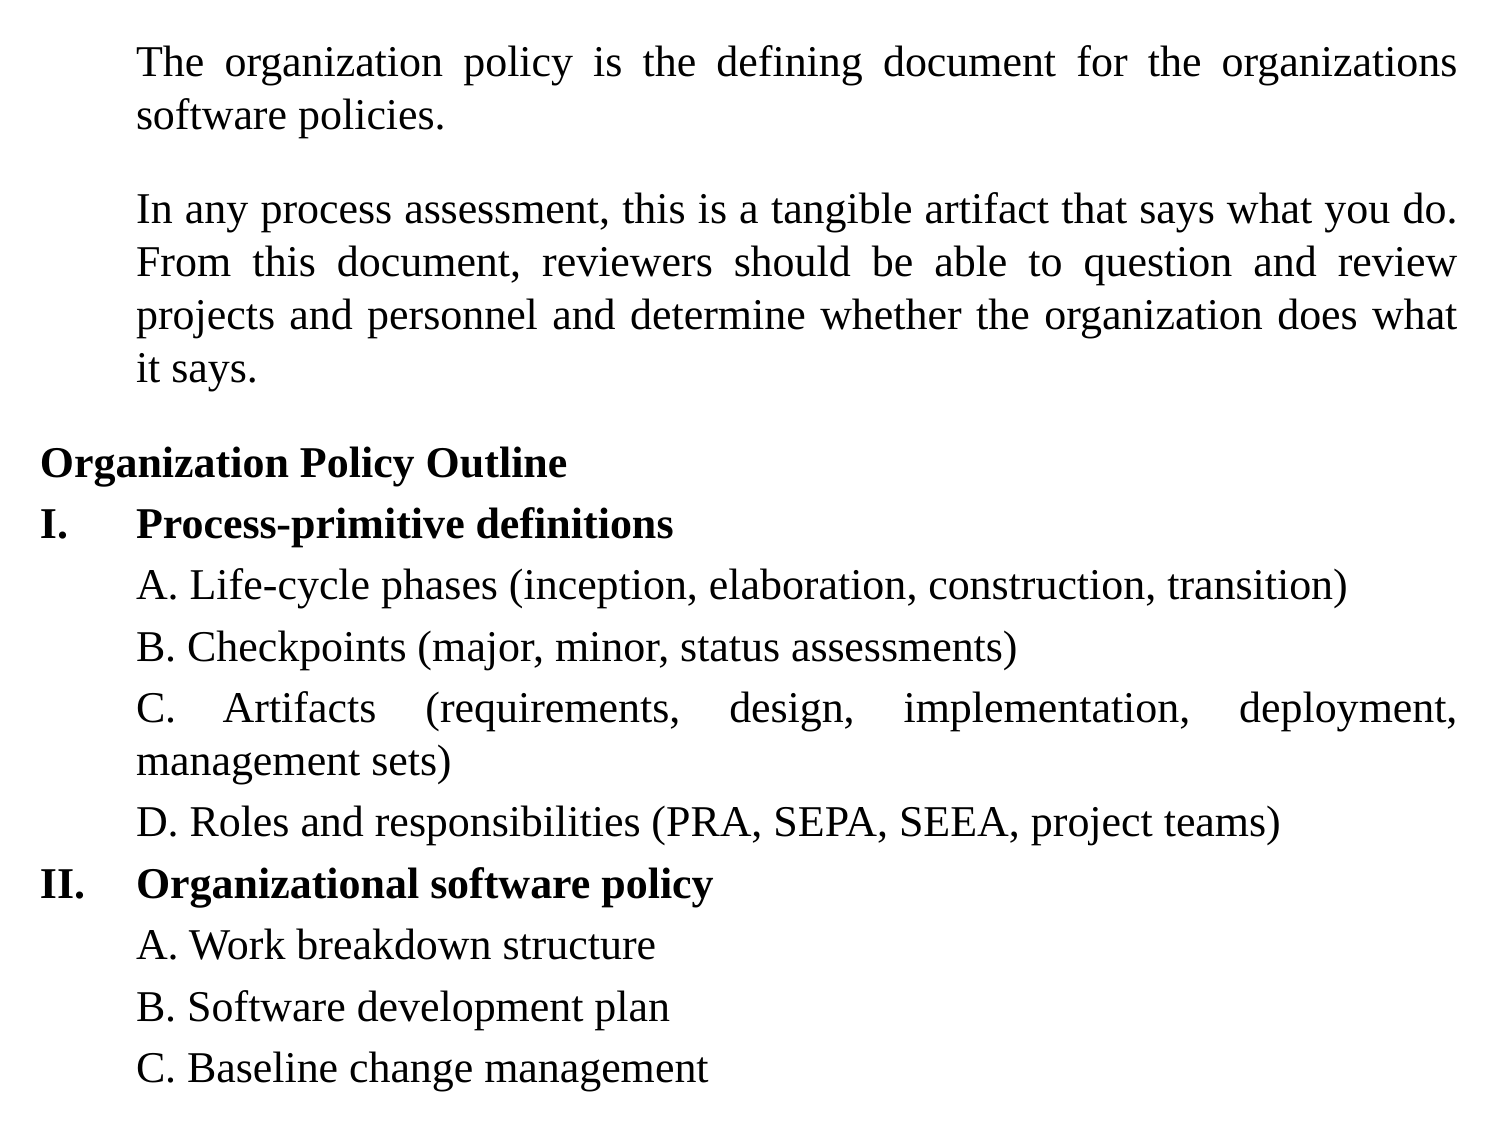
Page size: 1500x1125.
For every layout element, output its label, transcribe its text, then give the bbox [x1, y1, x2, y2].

list The organization policy is the defining document for the organizations software policies. In any process assessment, this is a tangible artifact that says what you do. From this document, reviewers should be able to question and review projects and personnel and determine whether the organization does what it says. Organization Policy Outline Process-primitive definitions A. Life-cycle phases (inception, elaboration, construction, transition) B. Checkpoints (major, minor, status assessments) C. Artifacts (requirements, design, implementation, deployment, management sets) D. Roles and responsibilities (PRA, SEPA, SEEA, project teams) Organizational software policy A. Work breakdown structure B. Software development plan C. Baseline change management [24, 24, 1475, 1100]
